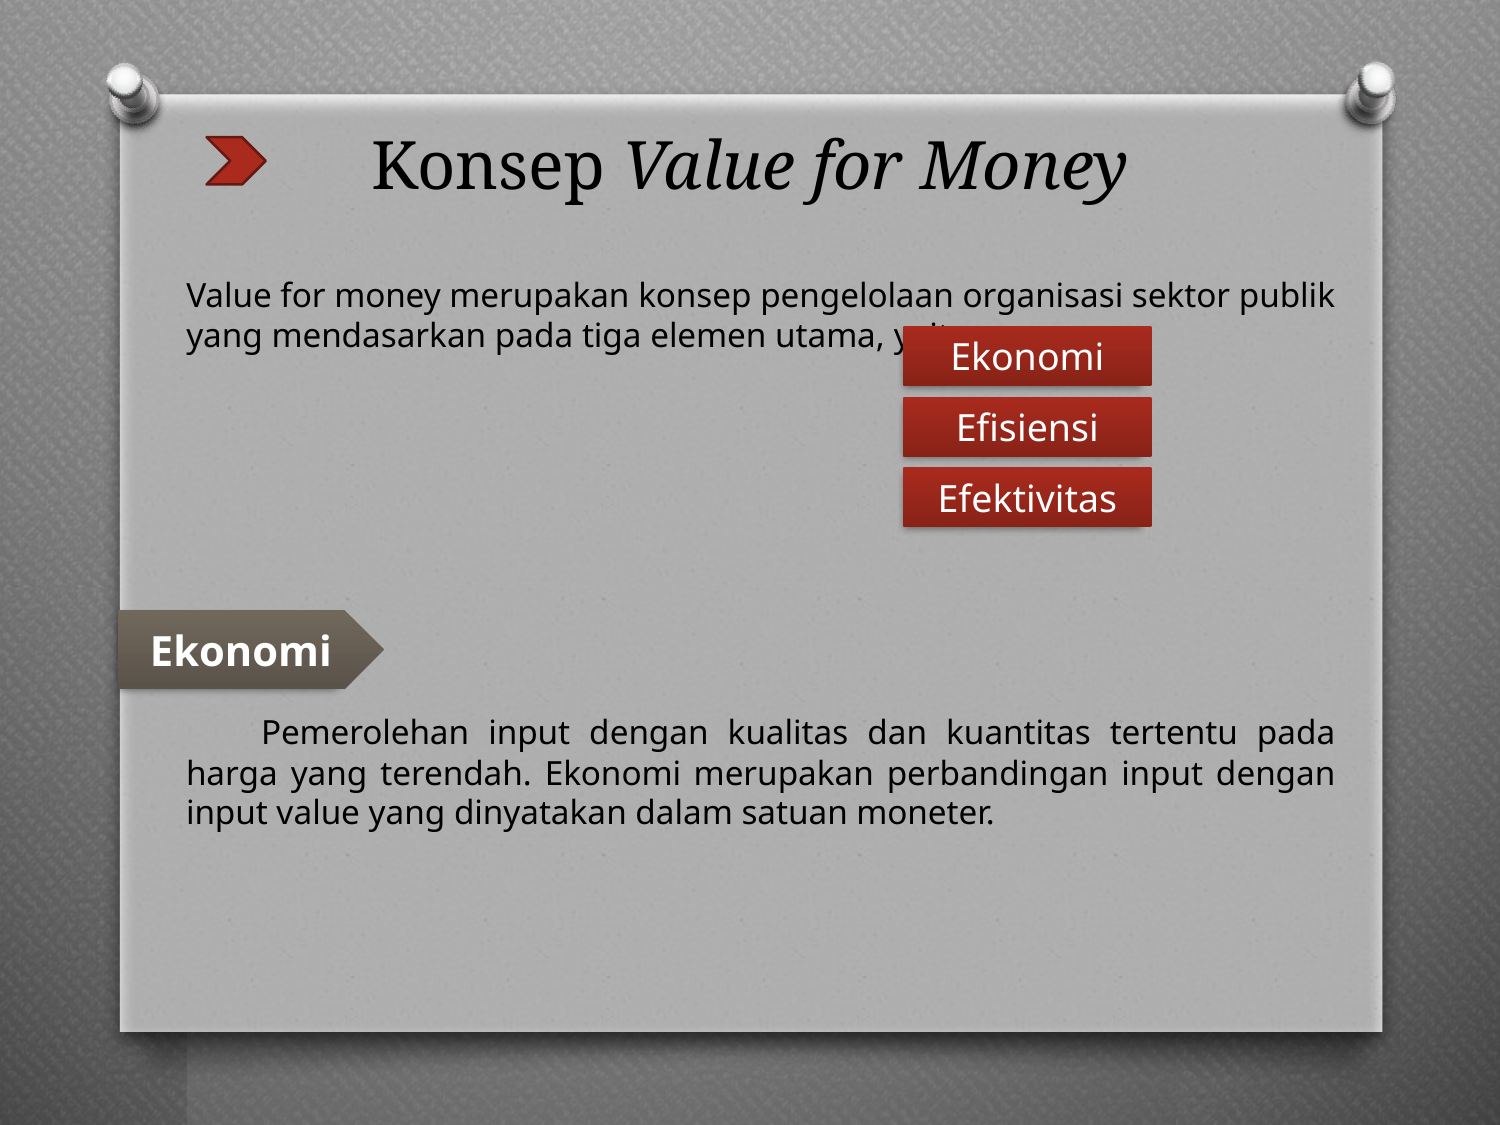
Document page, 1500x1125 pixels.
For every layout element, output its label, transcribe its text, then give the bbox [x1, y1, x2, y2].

picture [1317, 35, 1439, 156]
text_box Ekonomi [903, 326, 1152, 386]
picture [75, 29, 198, 153]
text_box Pemerolehan input dengan kualitas dan kuantitas tertentu pada harga yang terendah. Ekonomi merupakan perbandingan input dengan input value yang dinyatakan dalam satuan moneter. [171, 704, 1353, 858]
text_box Efektivitas [903, 467, 1152, 527]
text_box Efisiensi [903, 397, 1152, 457]
list Value for money merupakan konsep pengelolaan organisasi sektor publik yang mendasarkan pada tiga elemen utama, yaitu: [171, 267, 1353, 398]
title Konsep Value for Money [179, 101, 1323, 223]
text_box Ekonomi [118, 609, 384, 690]
text_box [205, 135, 267, 186]
